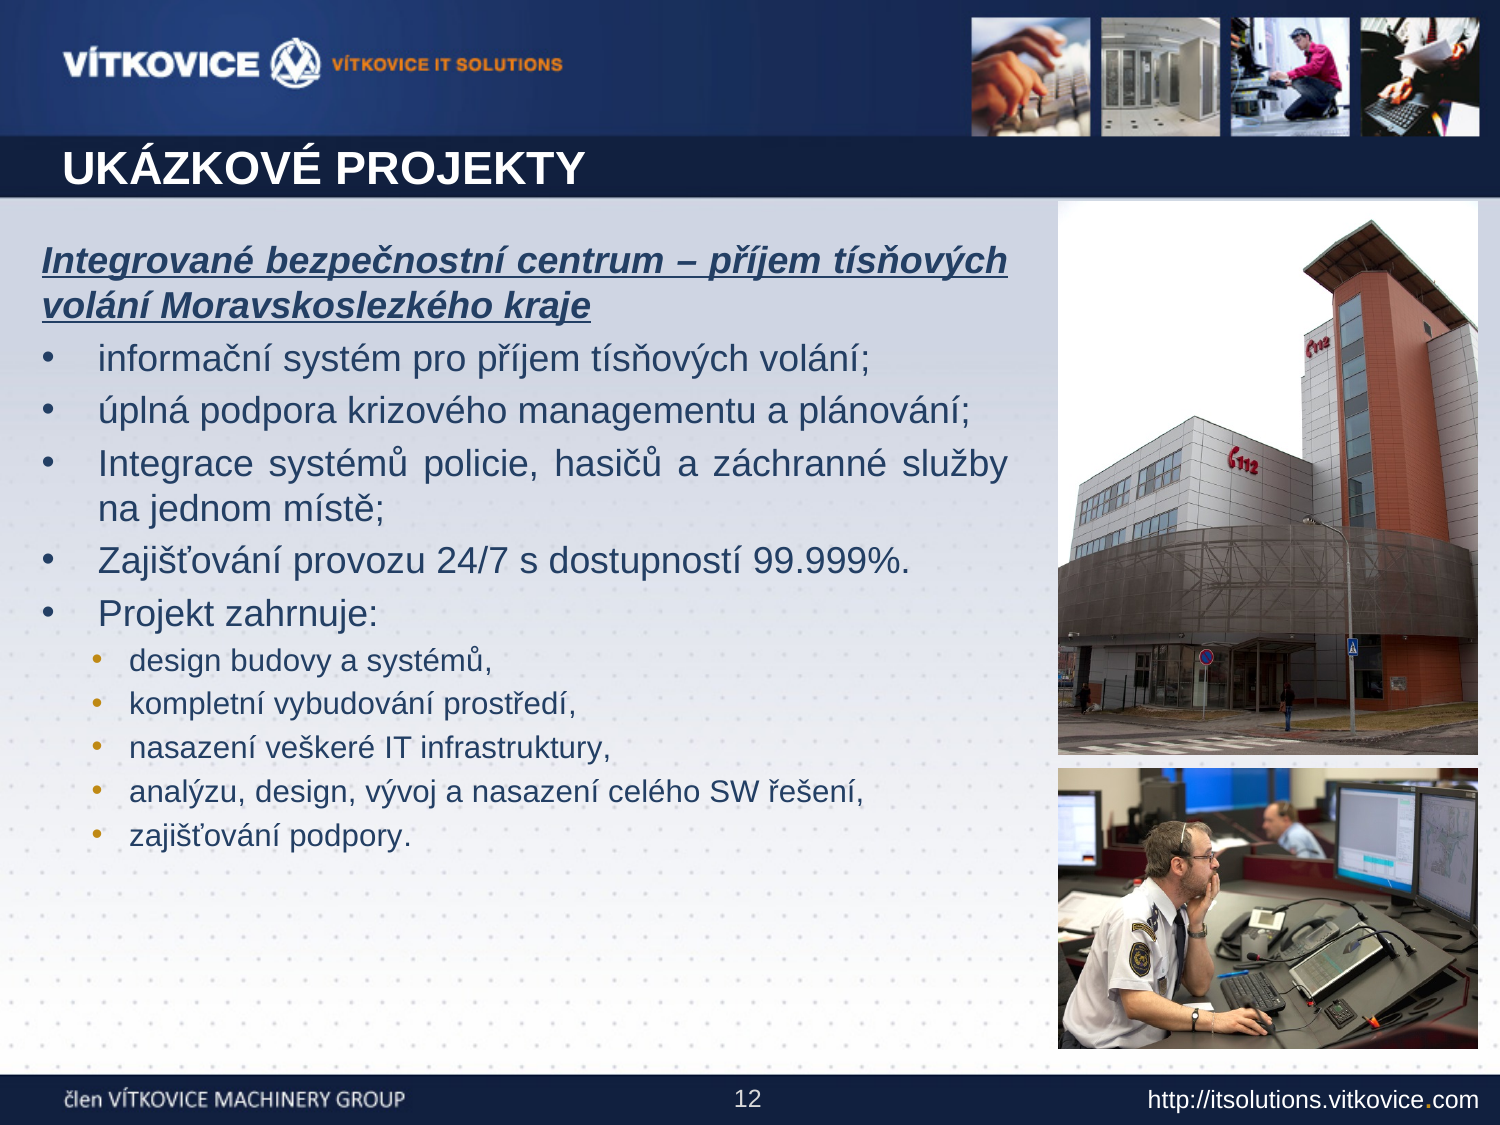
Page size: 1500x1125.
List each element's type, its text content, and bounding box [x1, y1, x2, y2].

picture [0, 0, 1500, 1125]
title UKÁZKOVÉ PROJEKTY [47, 130, 1447, 202]
slide_number 12 [572, 1075, 923, 1120]
list Integrované bezpečnostní centrum – příjem tísňových volání Moravskoslezkého kraje informační systém pro příjem tísňových volání; úplná podpora krizového managementu a plánování; Integrace systémů policie, hasičů a záchranné služby na jednom místě; Zajišťování provozu 24/7 s dostupností 99.999%. Projekt zahrnuje: design budovy a systémů, kompletní vybudování prostředí, nasazení veškeré IT infrastruktury, analýzu, design, vývoj a nasazení celého SW řešení, zajišťování podpory. [26, 228, 1024, 1059]
